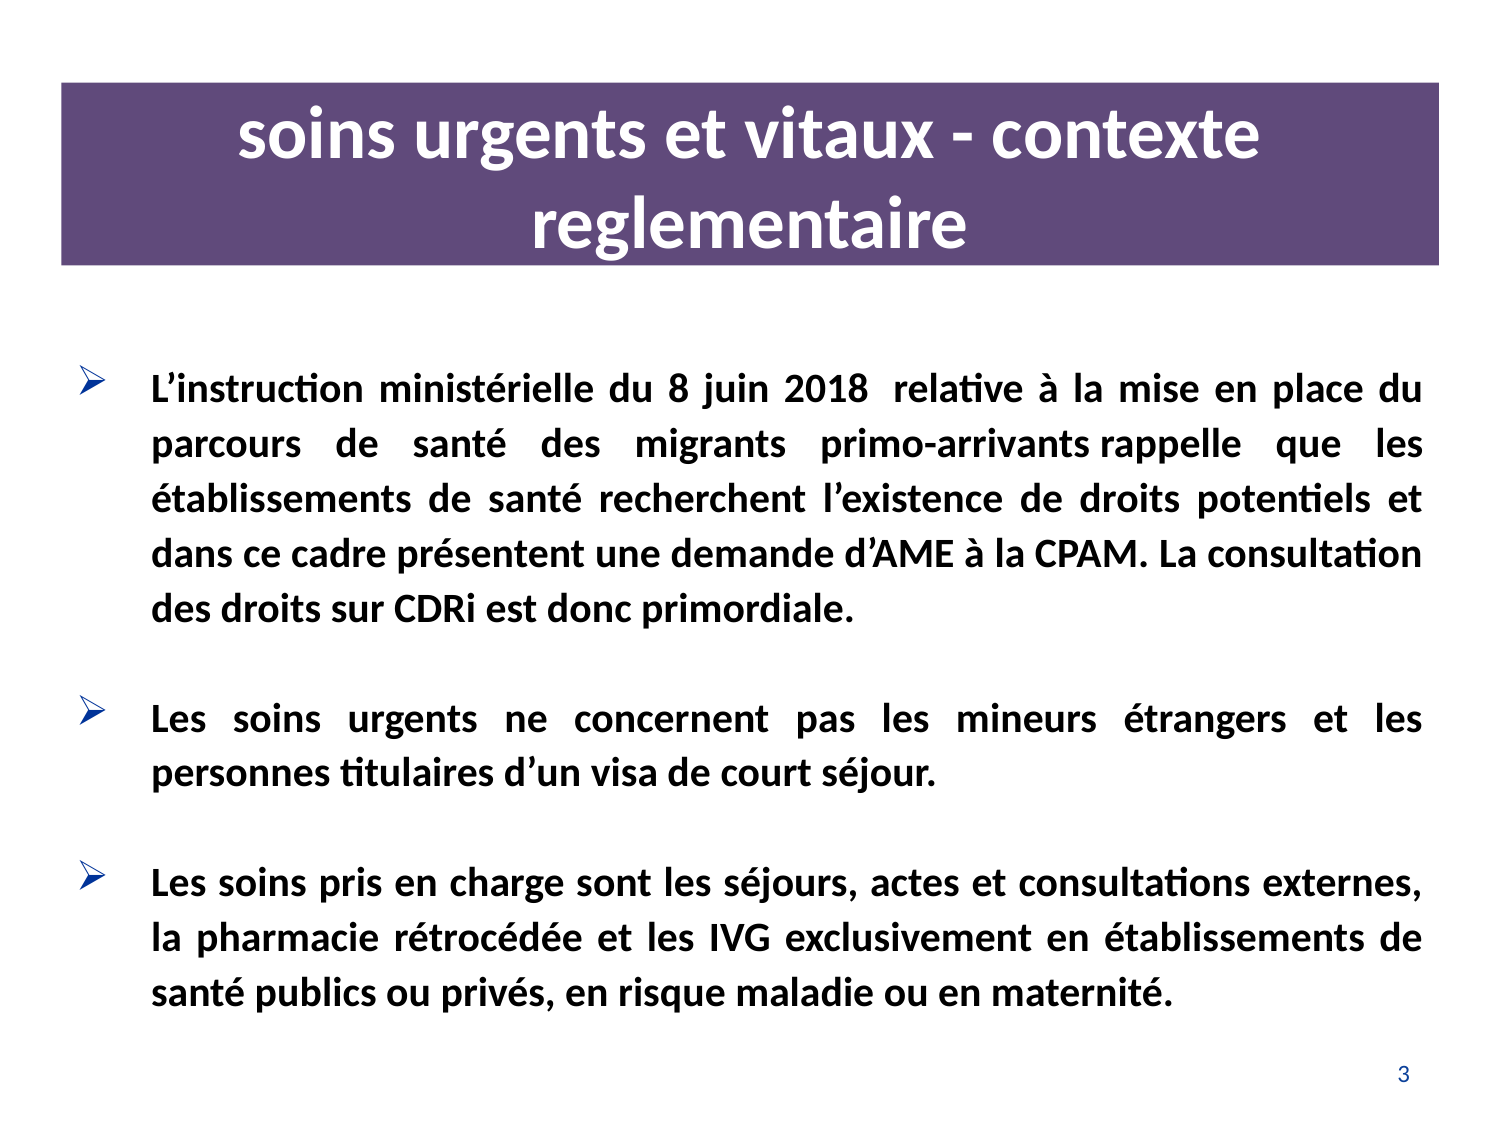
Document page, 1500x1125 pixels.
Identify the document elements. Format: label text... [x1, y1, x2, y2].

title soins urgents et vitaux - contexte reglementaire [61, 82, 1439, 266]
text_box L’instruction ministérielle du 8 juin 2018 relative à la mise en place du parcours de santé des migrants primo-arrivants rappelle que les établissements de santé recherchent l’existence de droits potentiels et dans ce cadre présentent une demande d’AME à la CPAM. La consultation des droits sur CDRi est donc primordiale. Les soins urgents ne concernent pas les mineurs étrangers et les personnes titulaires d’un visa de court séjour. Les soins pris en charge sont les séjours, actes et consultations externes, la pharmacie rétrocédée et les IVG exclusivement en établissements de santé publics ou privés, en risque maladie ou en maternité. [61, 293, 1439, 1012]
slide_number 3 [1074, 1042, 1425, 1103]
